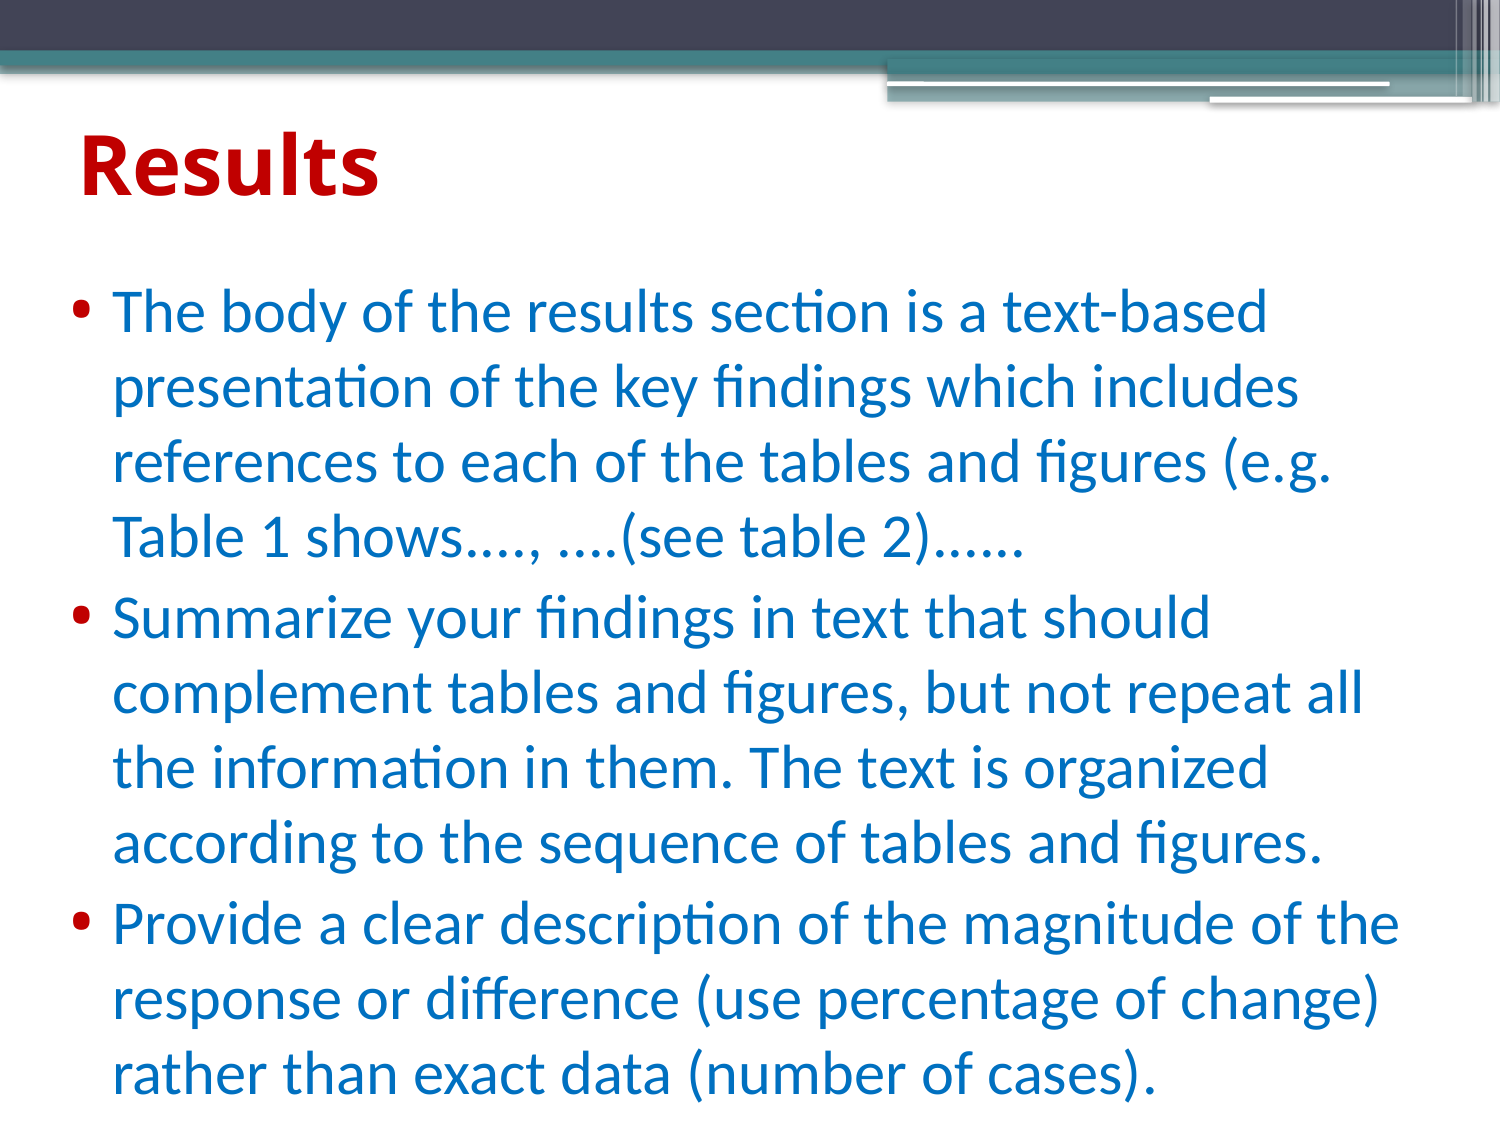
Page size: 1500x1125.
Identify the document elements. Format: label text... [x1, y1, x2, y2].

title Results [62, 75, 1413, 250]
list The body of the results section is a text-based presentation of the key findings which includes references to each of the tables and figures (e.g. Table 1 shows...., ....(see table 2)...... Summarize your findings in text that should complement tables and figures, but not repeat all the information in them. The text is organized according to the sequence of tables and figures. Provide a clear description of the magnitude of the response or difference (use percentage of change) rather than exact data (number of cases). [37, 262, 1463, 1125]
